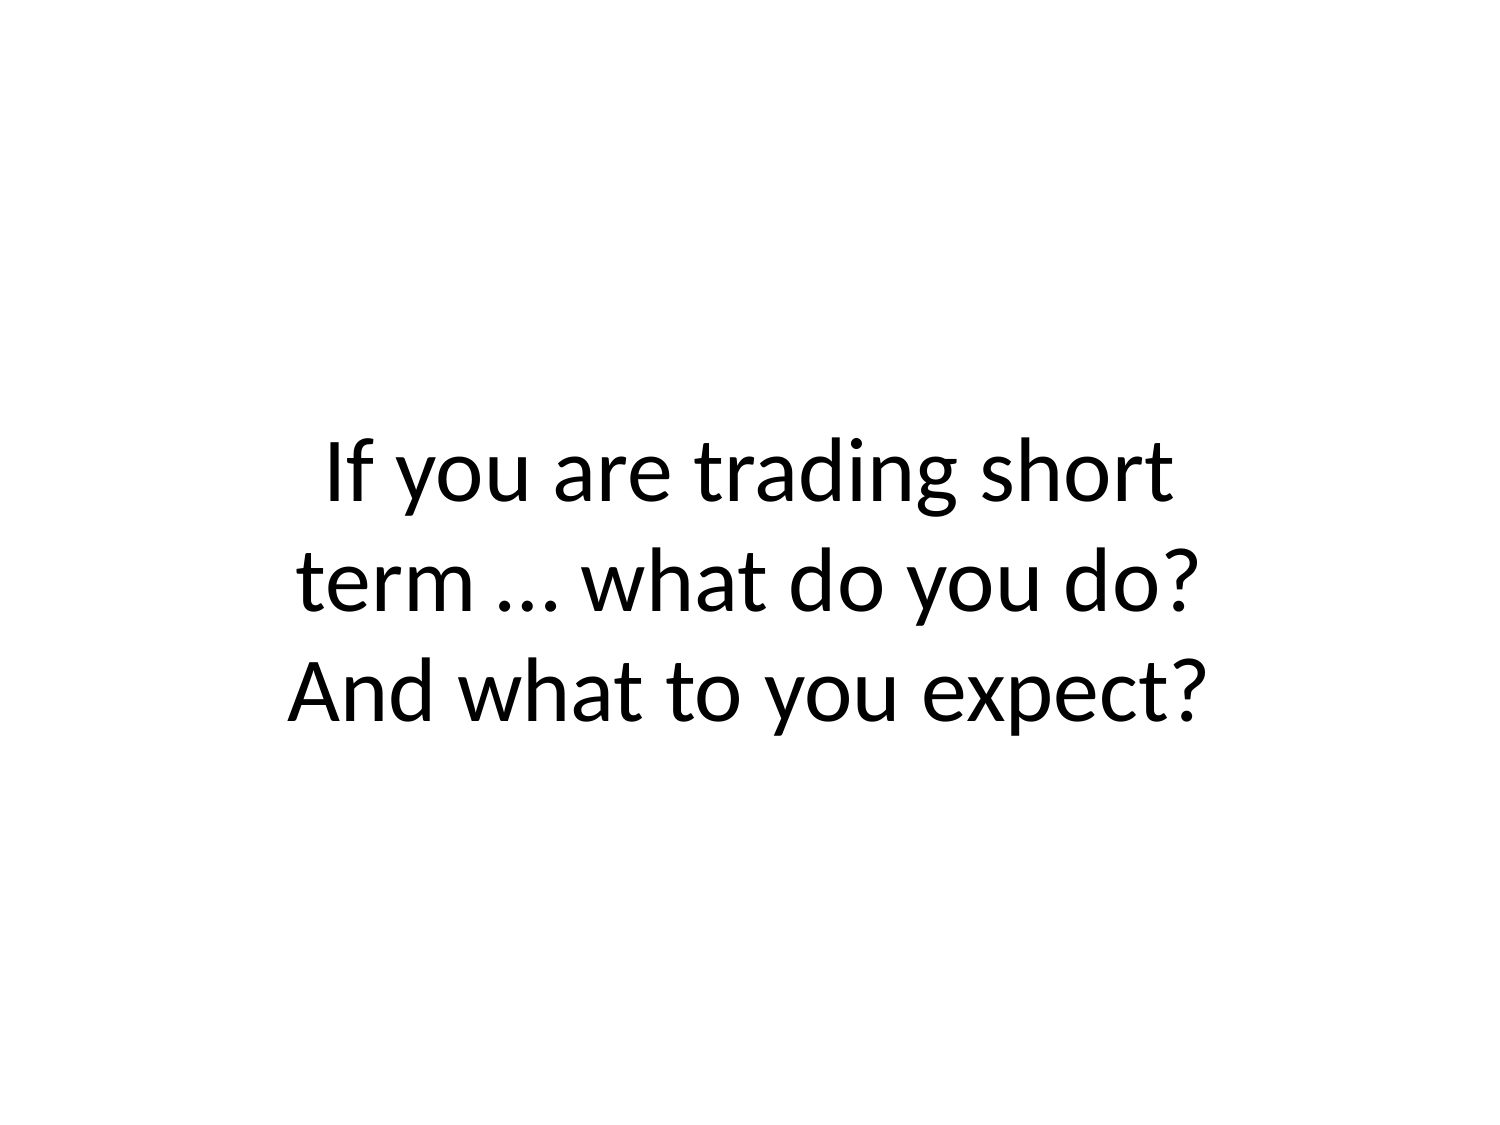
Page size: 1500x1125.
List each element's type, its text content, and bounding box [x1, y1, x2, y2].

title If you are trading short term … what do you do? And what to you expect? [12, 24, 1488, 1125]
